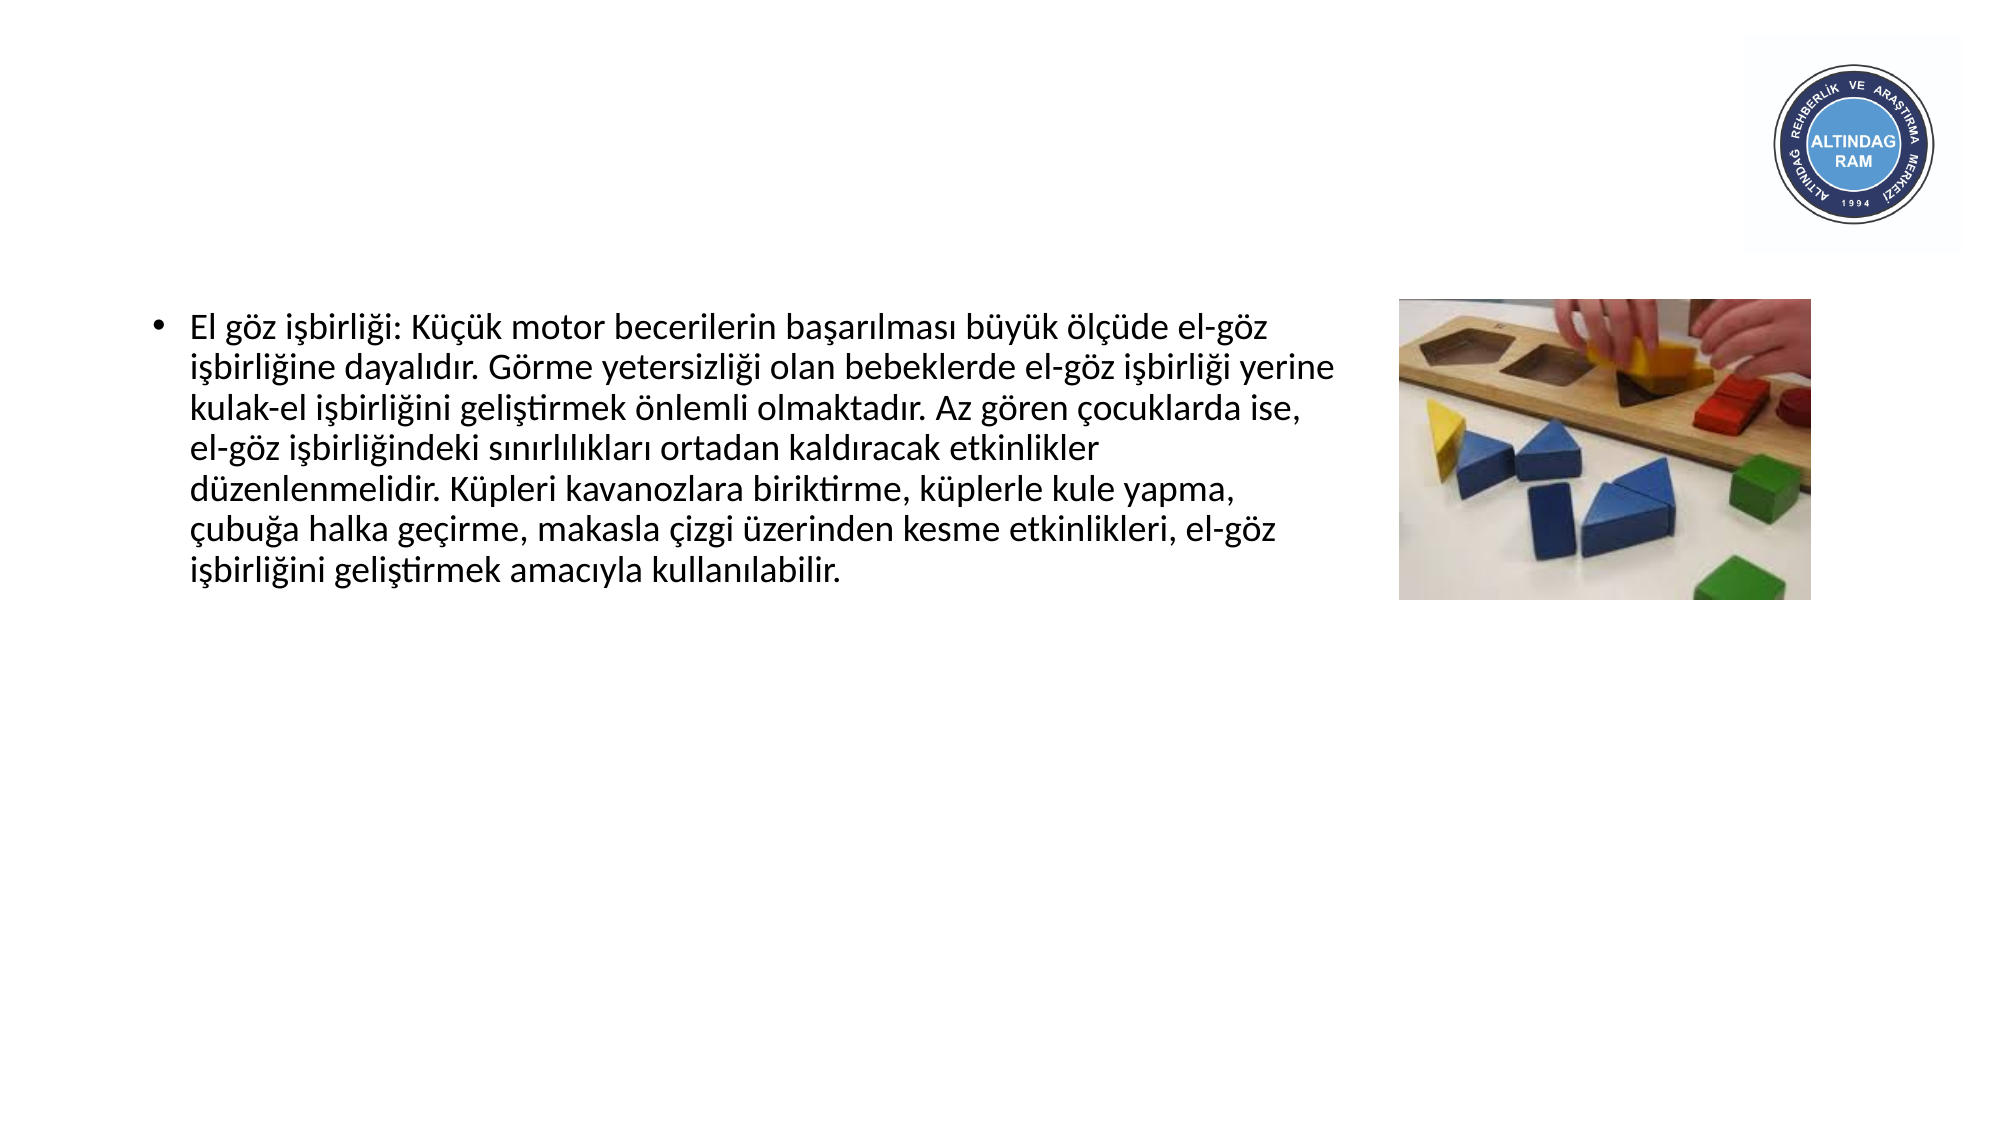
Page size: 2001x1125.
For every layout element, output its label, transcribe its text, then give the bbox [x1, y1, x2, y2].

picture [1744, 35, 1963, 253]
picture [1399, 299, 1811, 600]
list El göz işbirliği: Küçük motor becerilerin başarılması büyük ölçüde el-göz işbirliğine dayalıdır. Görme yetersizliği olan bebeklerde el-göz işbirliği yerine kulak-el işbirliğini geliştirmek önlemli olmaktadır. Az gören çocuklarda ise, el-göz işbirliğindeki sınırlılıkları ortadan kaldıracak etkinlikler düzenlenmelidir. Küpleri kavanozlara biriktirme, küplerle kule yapma, çubuğa halka geçirme, makasla çizgi üzerinden kesme etkinlikleri, el-göz işbirliğini geliştirmek amacıyla kullanılabilir. [137, 299, 1352, 1014]
